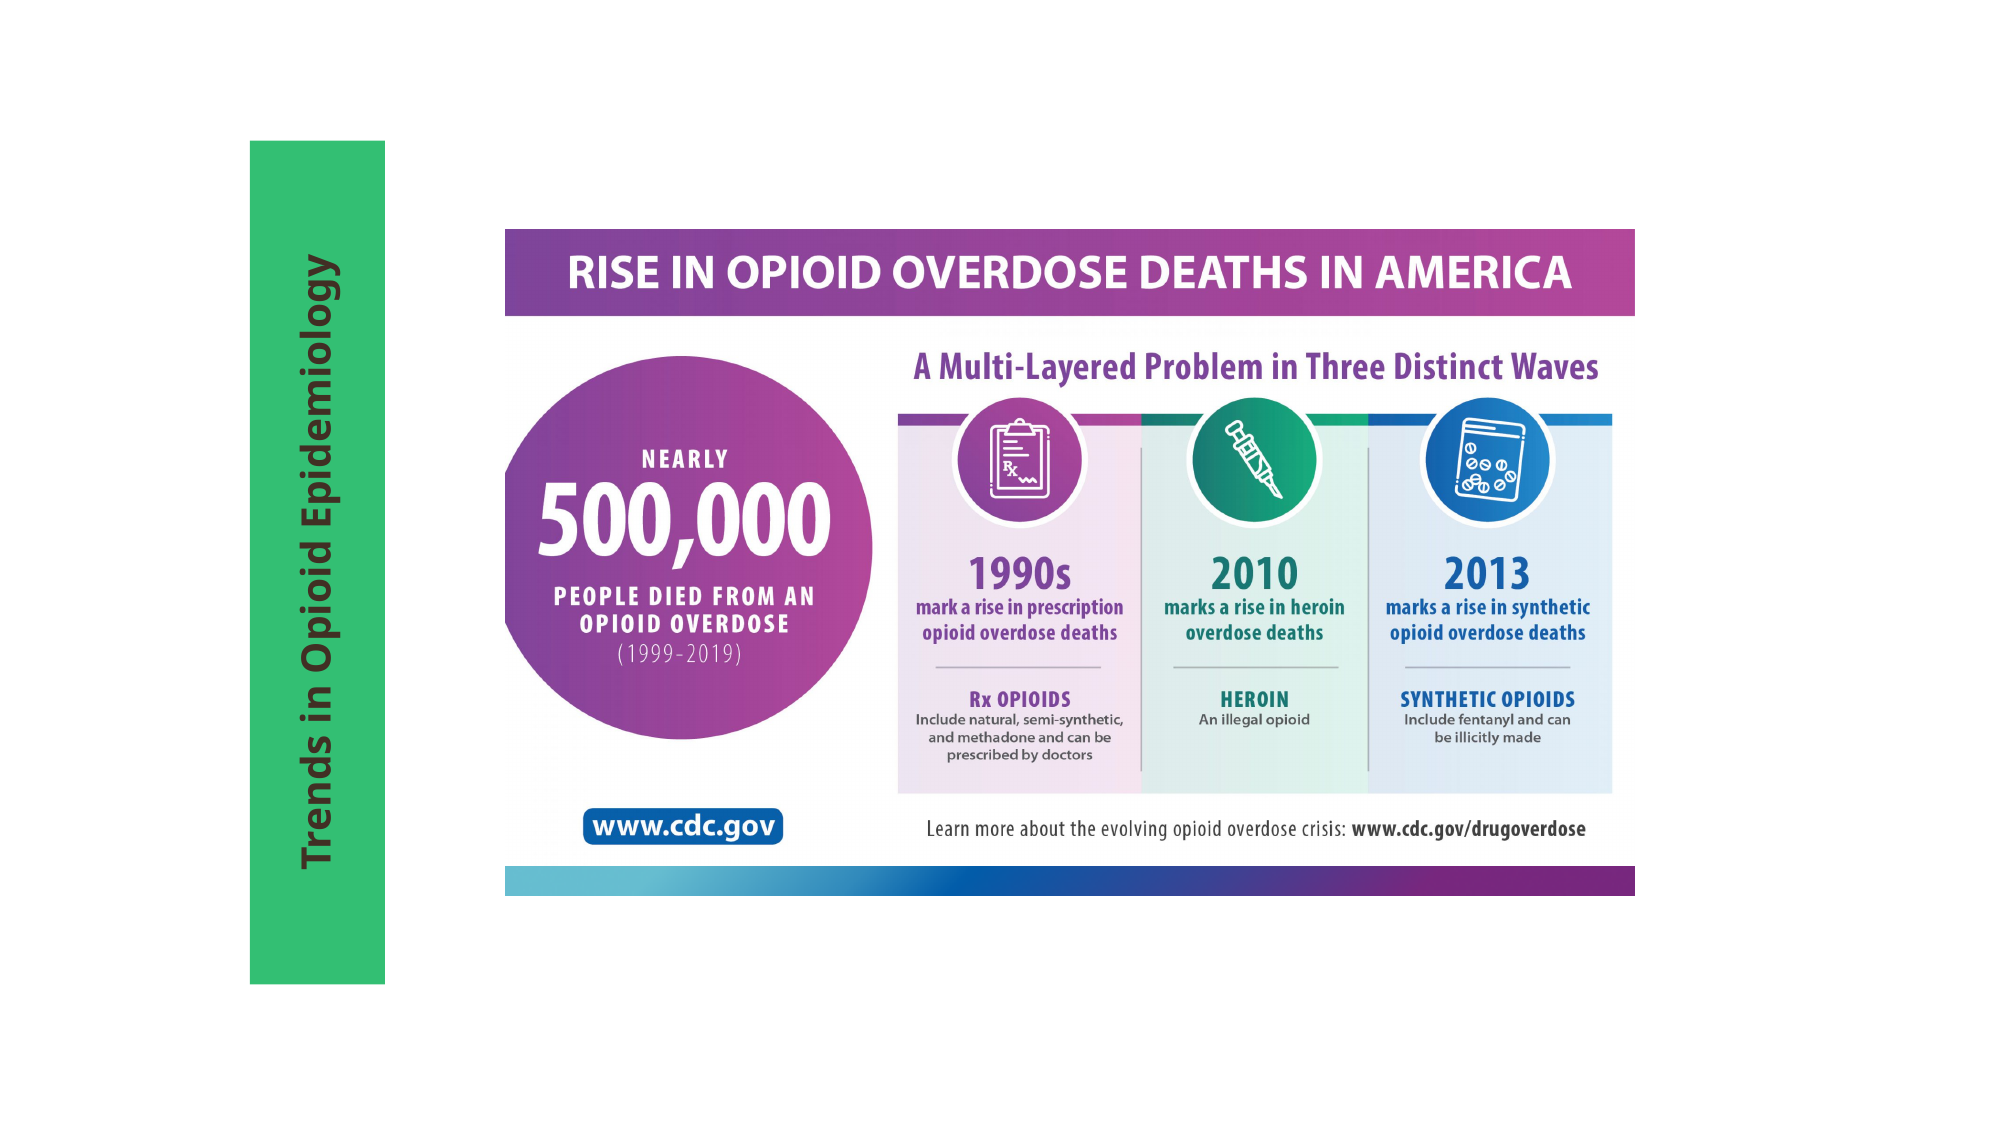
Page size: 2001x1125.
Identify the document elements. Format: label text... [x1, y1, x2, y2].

text_box Trends in Opioid Epidemiology [249, 140, 385, 985]
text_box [505, 229, 1635, 896]
